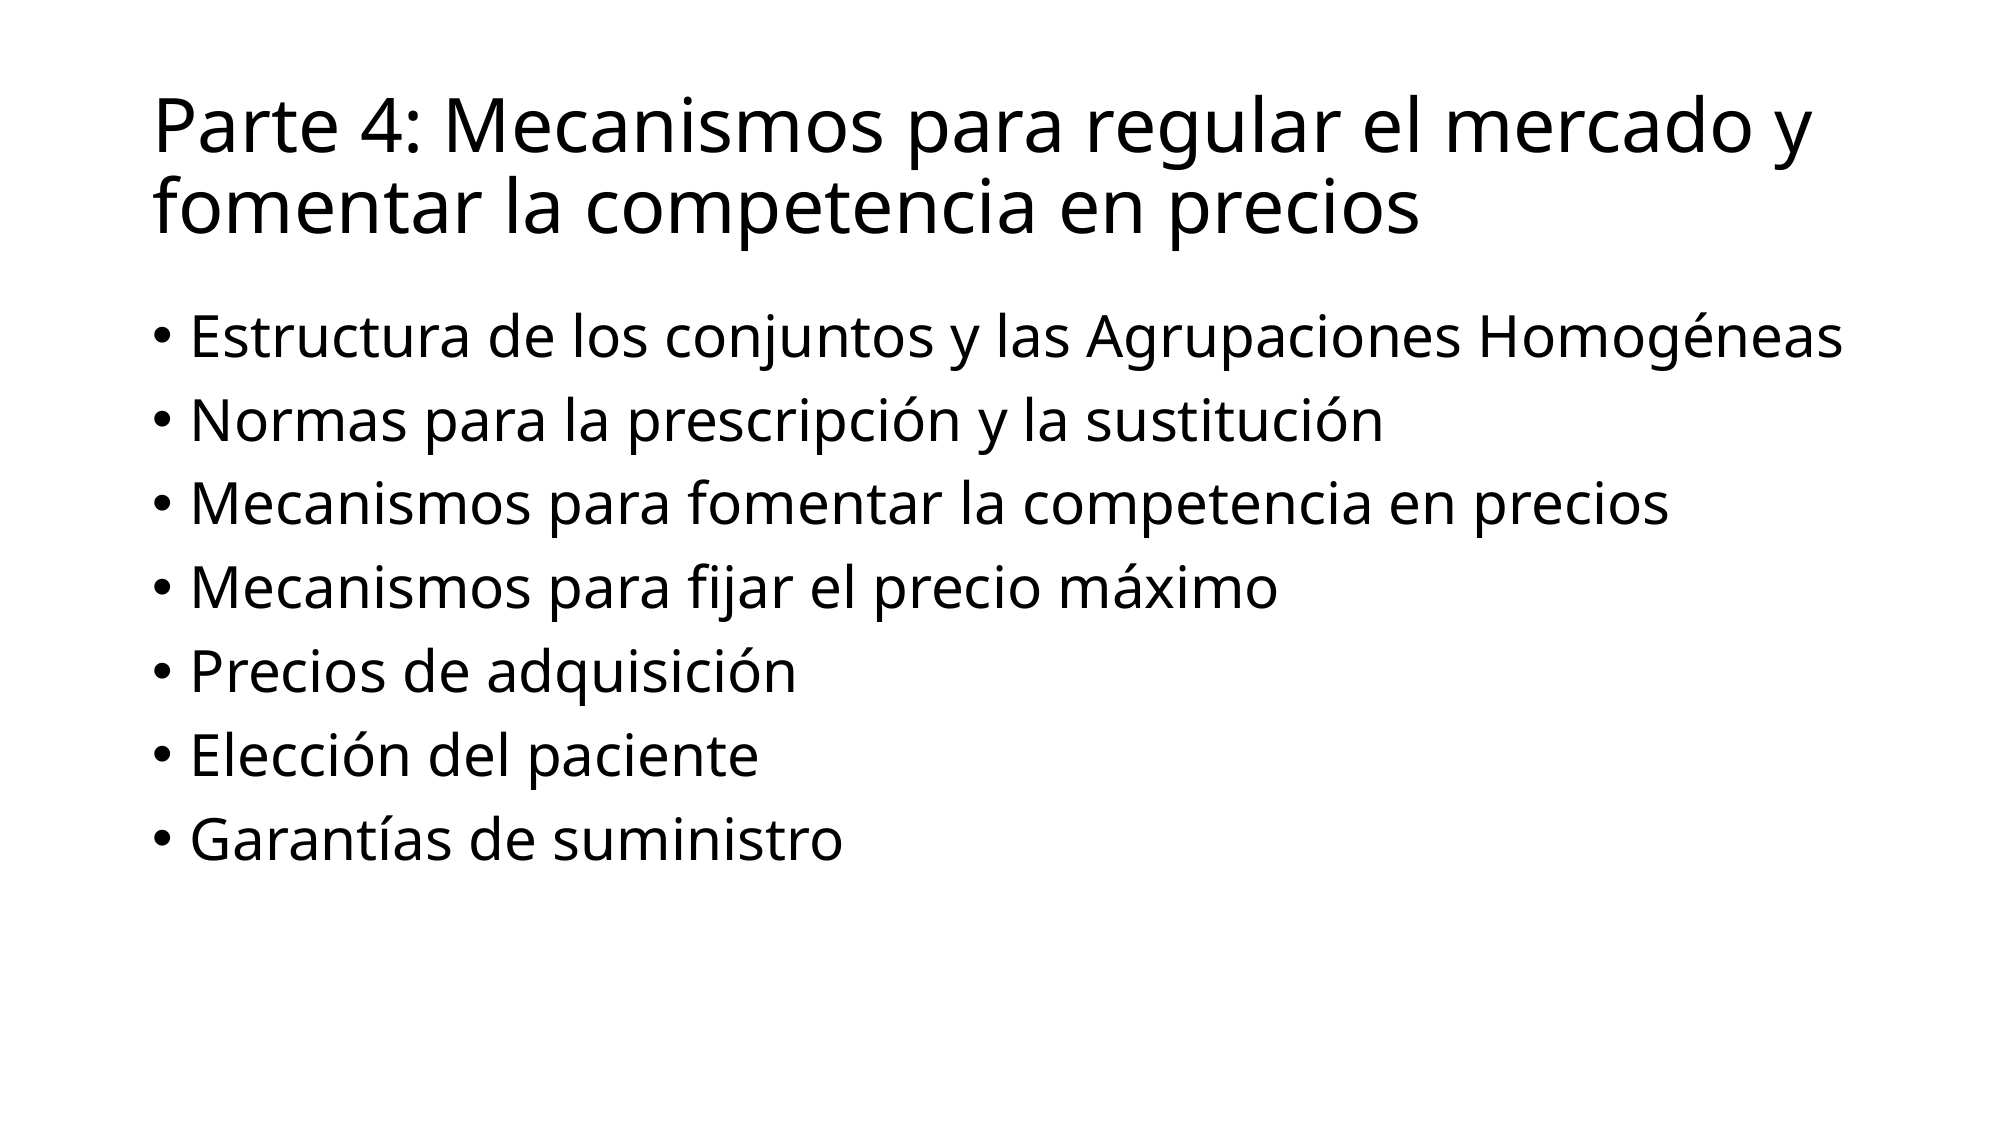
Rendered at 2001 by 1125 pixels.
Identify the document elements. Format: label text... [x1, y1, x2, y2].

list Estructura de los conjuntos y las Agrupaciones Homogéneas Normas para la prescripción y la sustitución Mecanismos para fomentar la competencia en precios Mecanismos para fijar el precio máximo Precios de adquisición Elección del paciente Garantías de suministro [137, 299, 1863, 1014]
title Parte 4: Mecanismos para regular el mercado y fomentar la competencia en precios [137, 59, 1863, 278]
